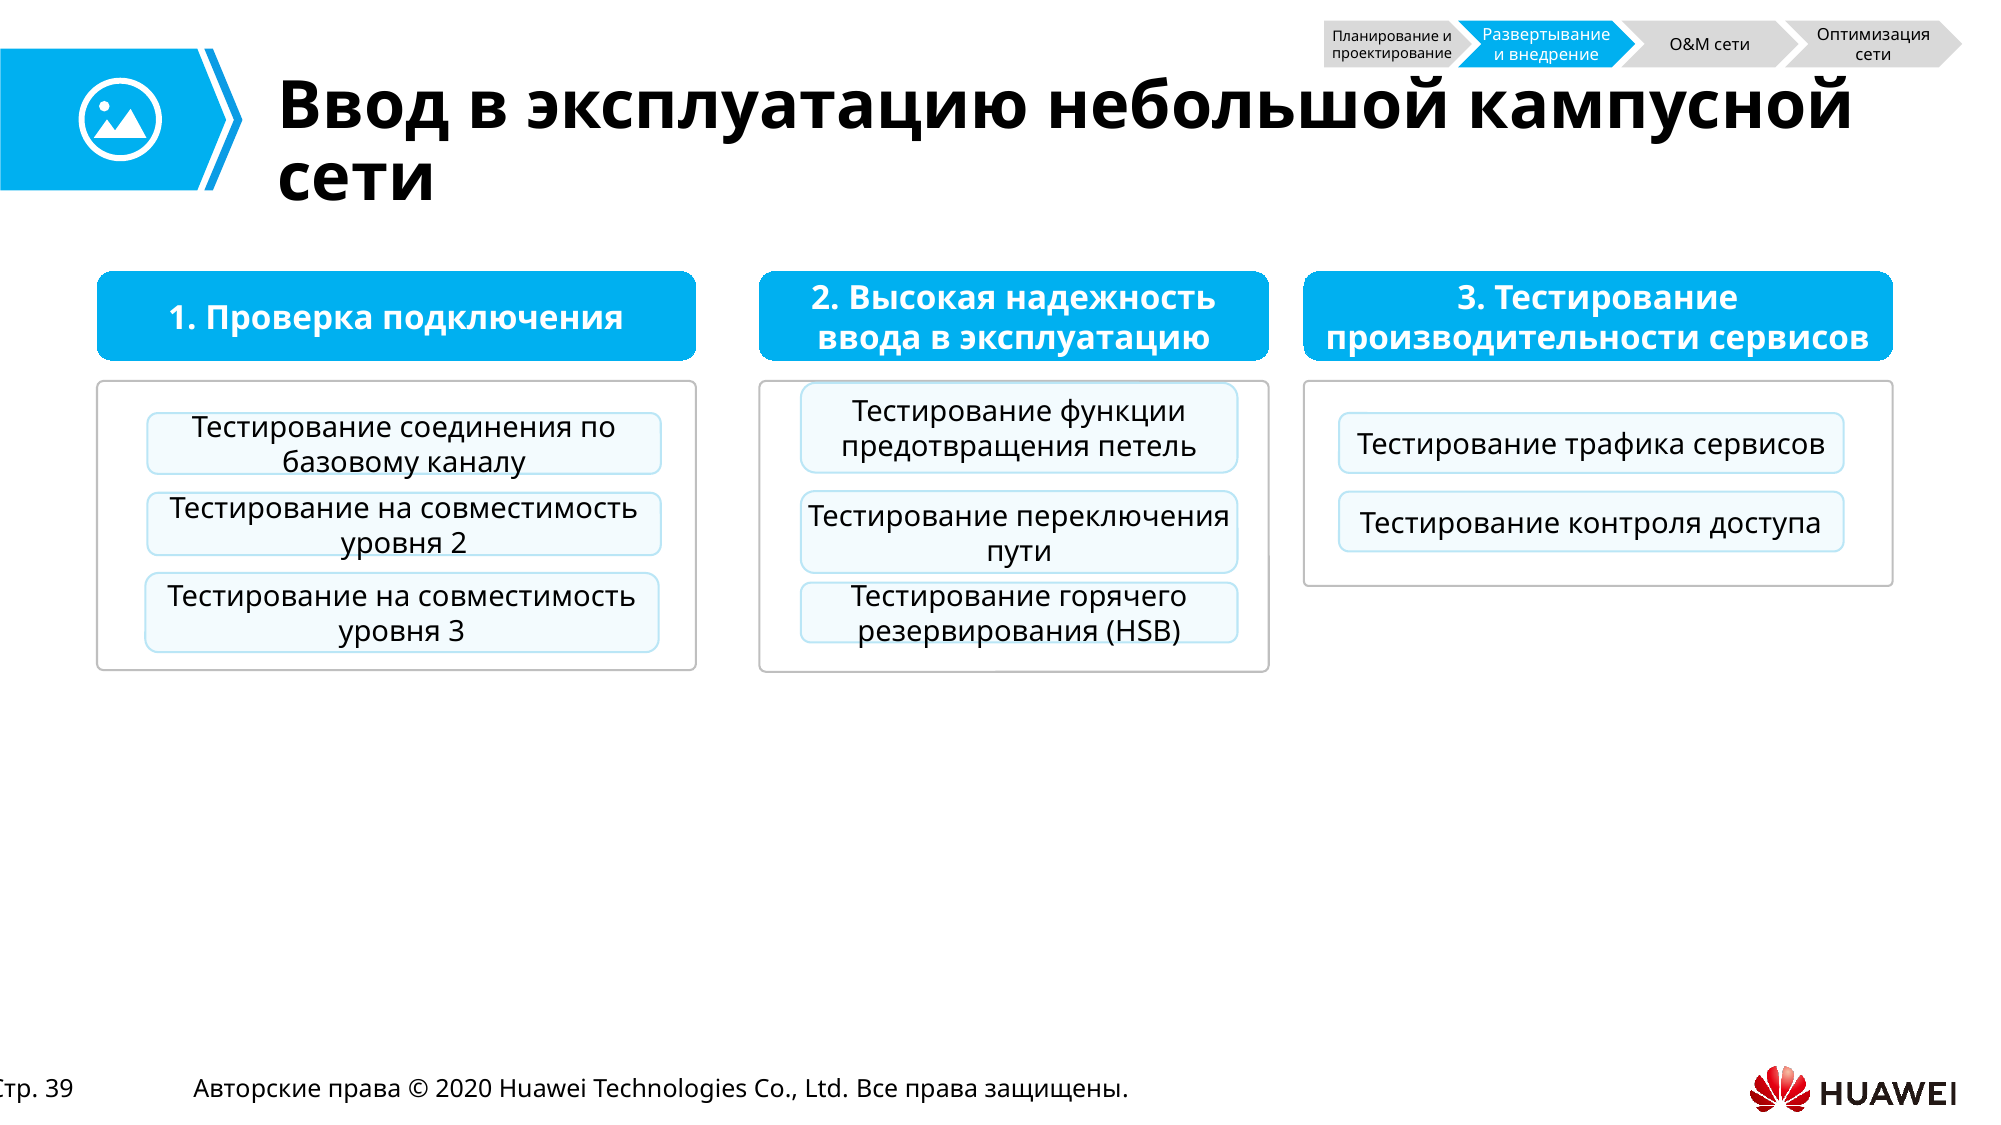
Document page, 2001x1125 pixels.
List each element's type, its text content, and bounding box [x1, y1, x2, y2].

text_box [1303, 271, 1893, 586]
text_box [759, 271, 1269, 672]
picture [1750, 1066, 1956, 1112]
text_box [1324, 20, 1963, 68]
title Ввод в эксплуатацию небольшой кампусной сети [260, 89, 1874, 196]
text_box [96, 271, 696, 671]
